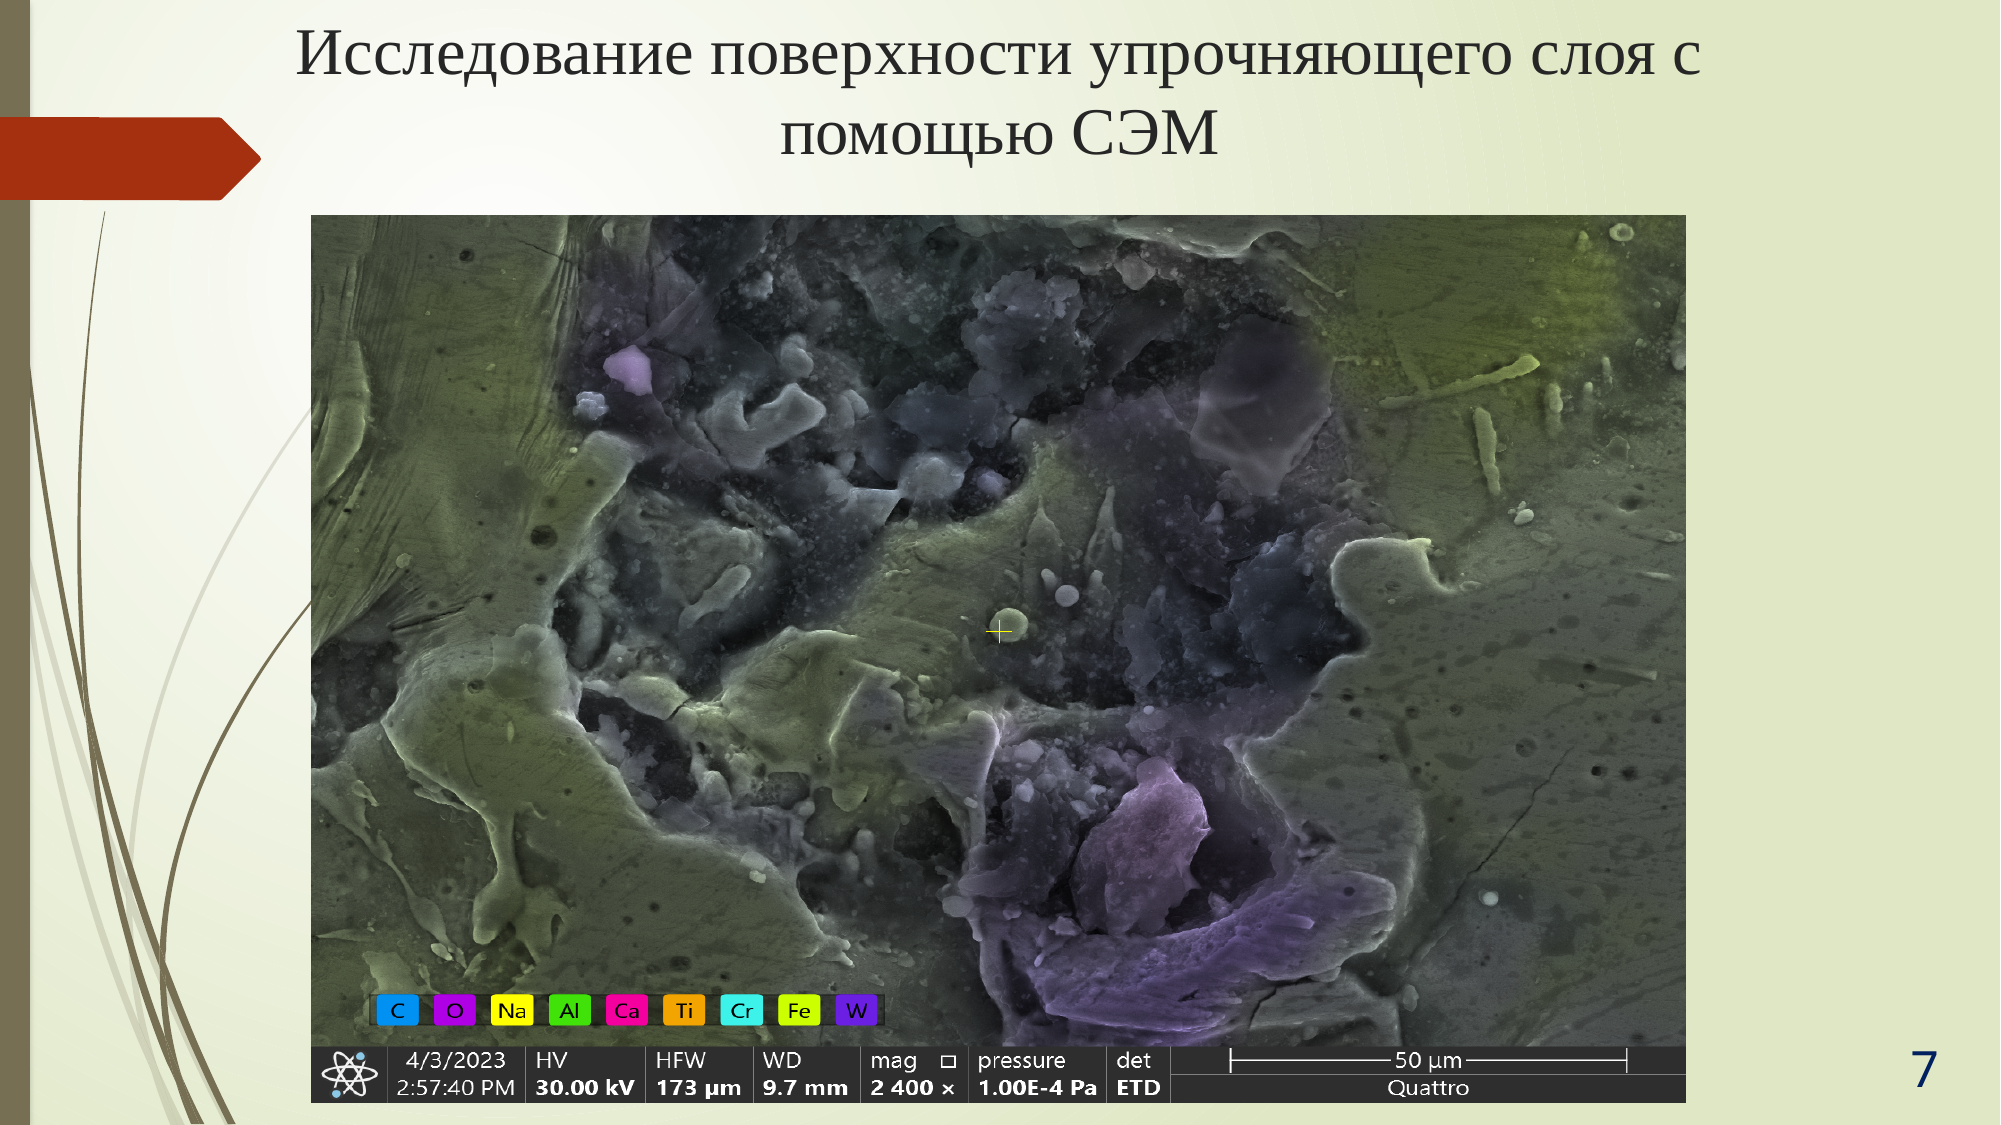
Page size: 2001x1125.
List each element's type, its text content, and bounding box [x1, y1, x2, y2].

title Исследование поверхности упрочняющего слоя с помощью СЭМ [137, 0, 1863, 191]
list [310, 214, 1687, 1103]
text_box 7 [1849, 1036, 2000, 1125]
